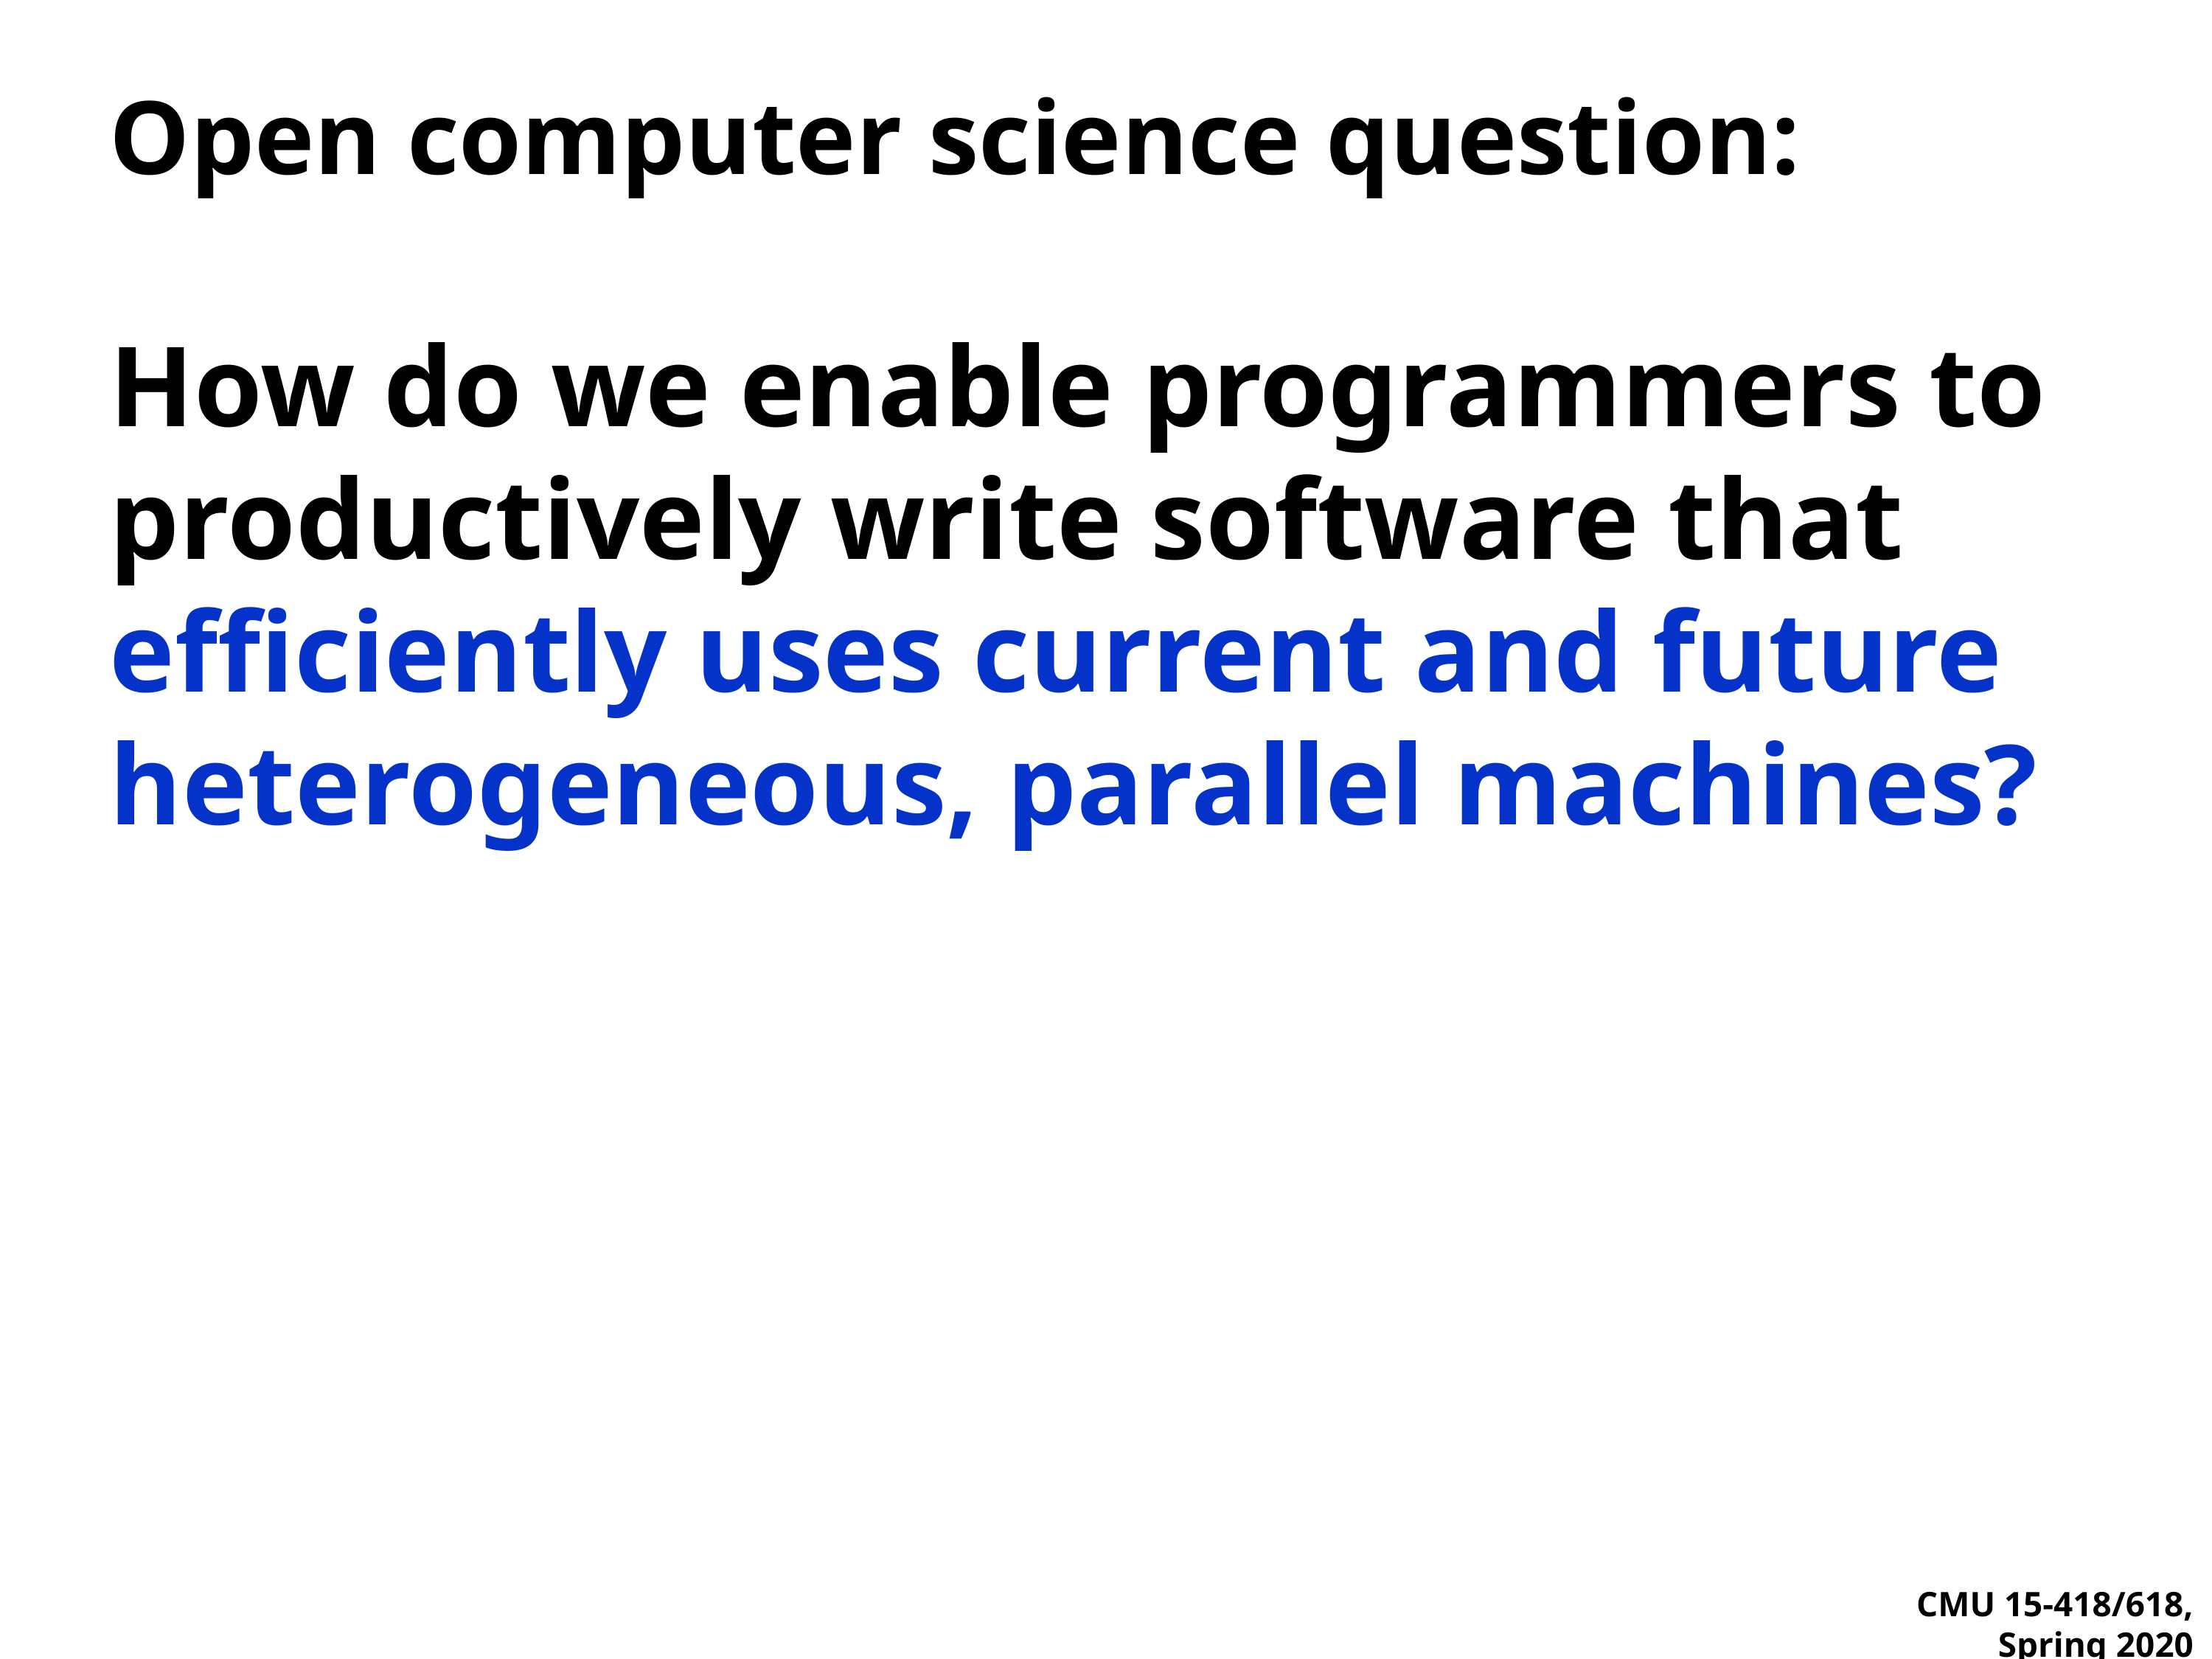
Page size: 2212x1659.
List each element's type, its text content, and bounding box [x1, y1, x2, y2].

title Open computer science question: How do we enable programmers to productively write software that efficiently uses current and future heterogeneous, parallel machines? [102, 66, 2058, 1083]
